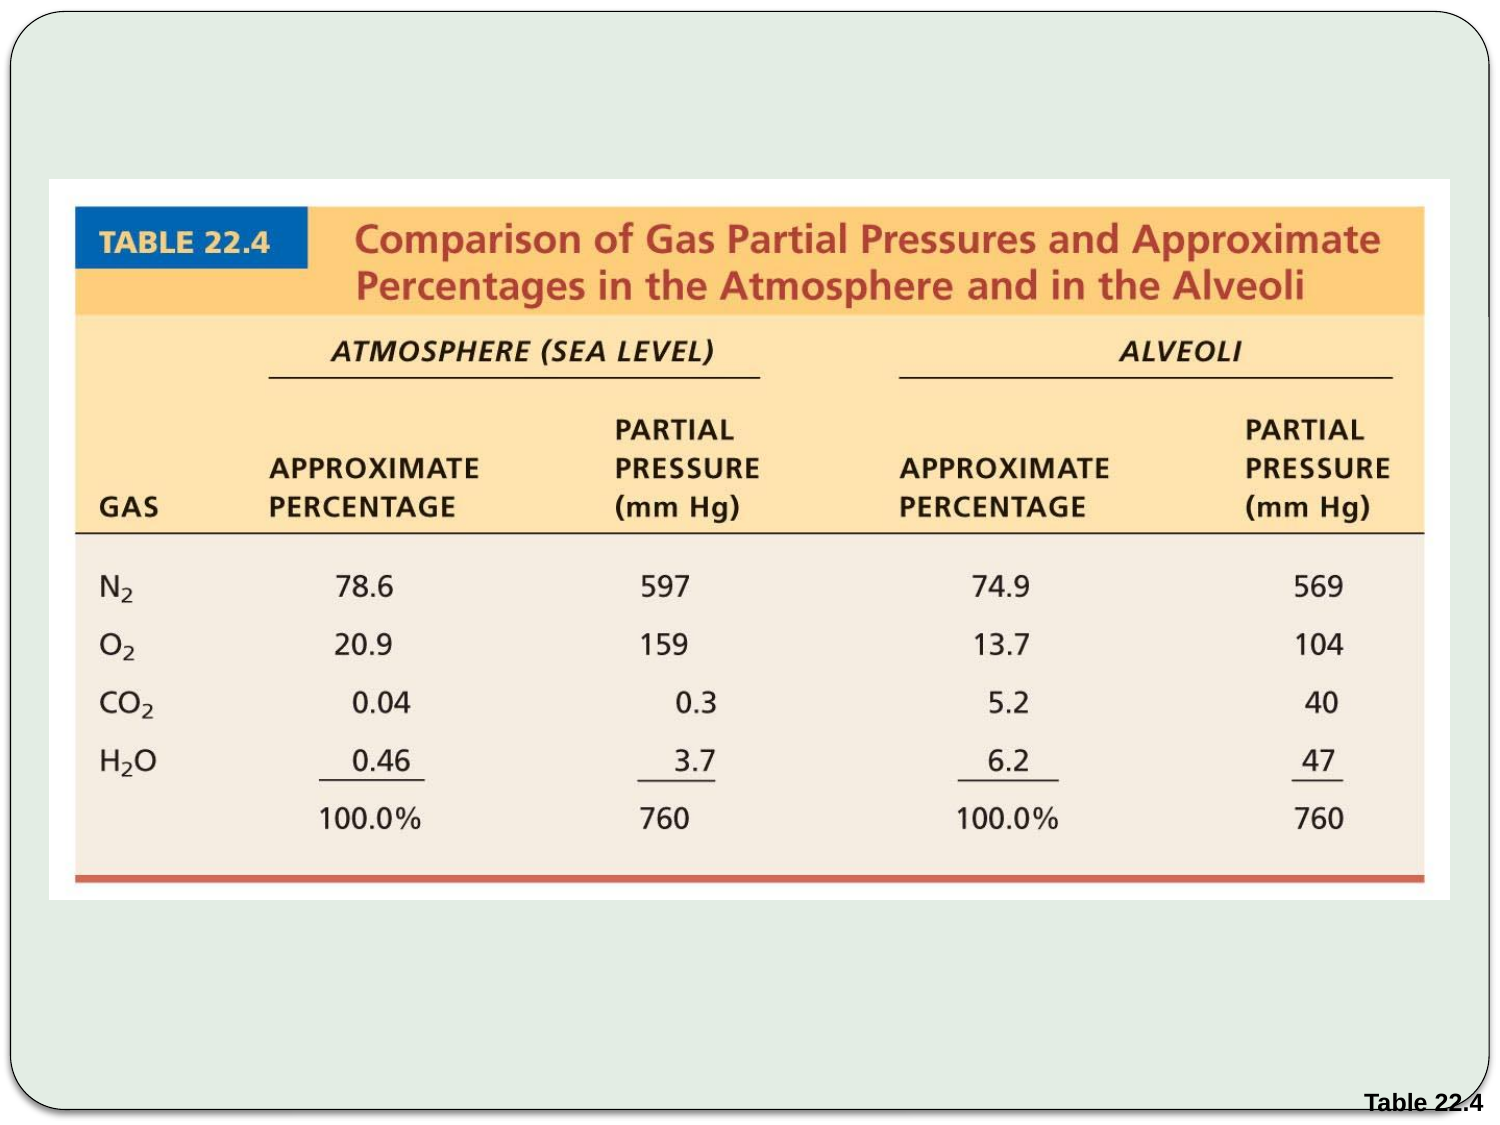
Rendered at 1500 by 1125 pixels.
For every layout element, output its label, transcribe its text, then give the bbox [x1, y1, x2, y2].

text_box Table 22.4 [1349, 1079, 1499, 1125]
picture [49, 178, 1451, 901]
